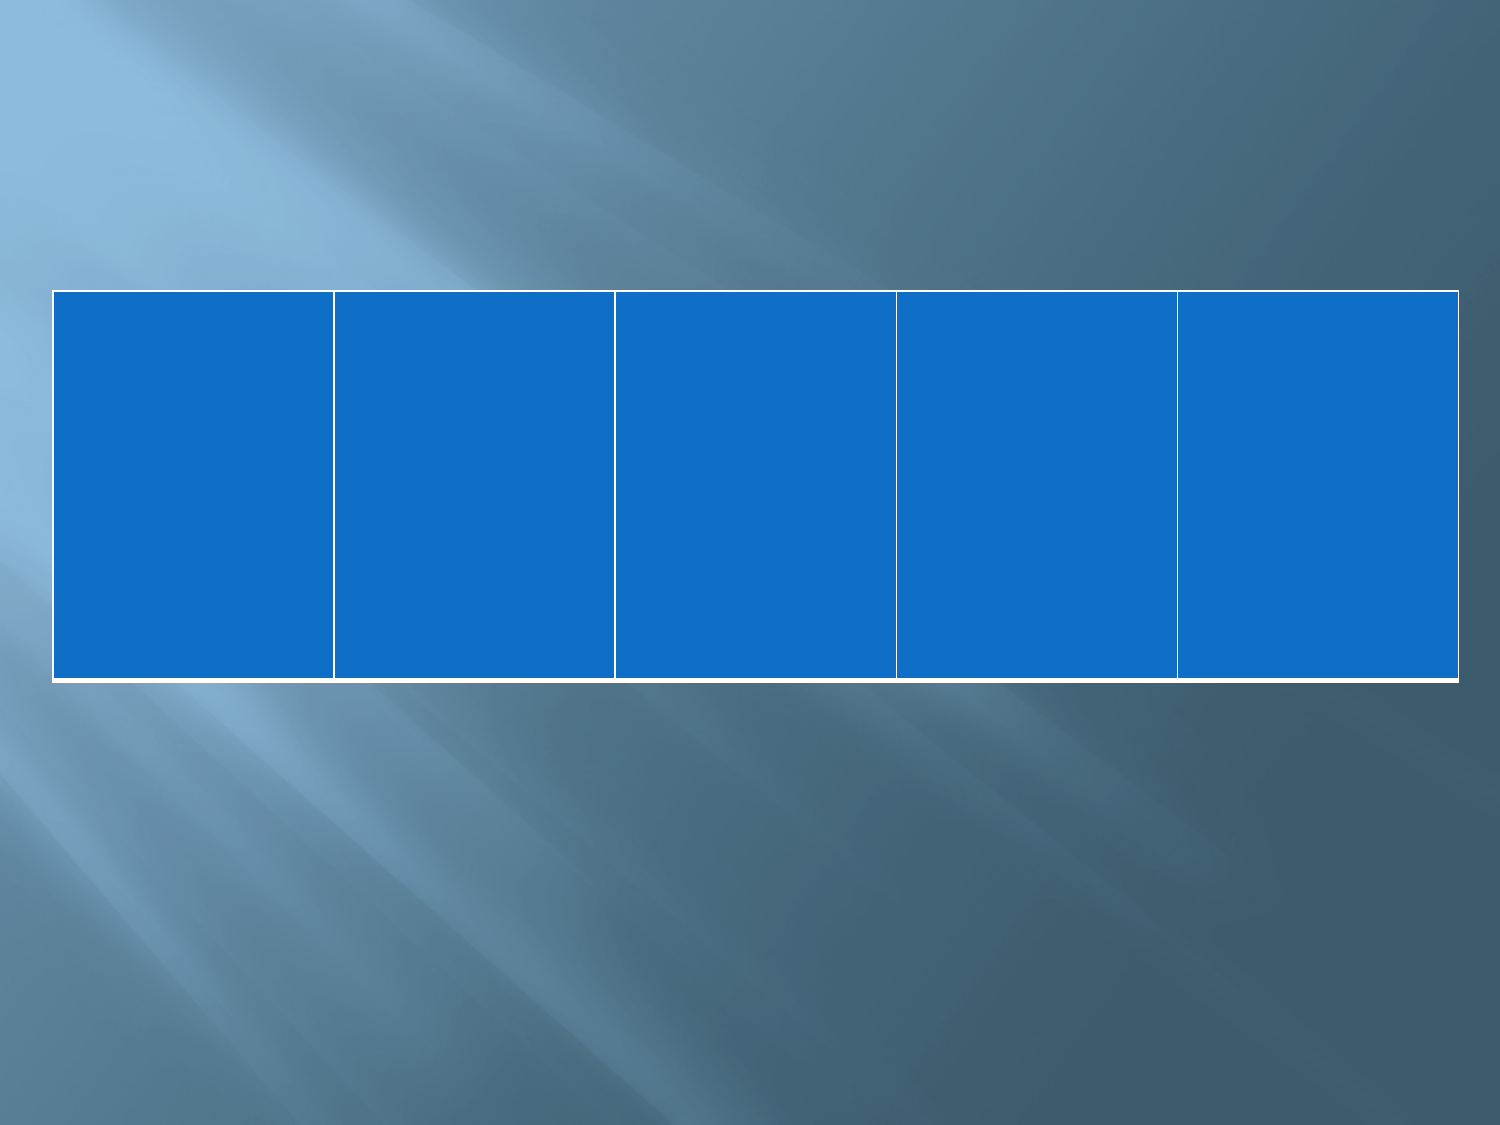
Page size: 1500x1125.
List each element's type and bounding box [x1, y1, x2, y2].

table_header [897, 292, 1177, 678]
table_header [1178, 292, 1458, 678]
table_header [616, 292, 896, 678]
table_header [54, 292, 333, 678]
table_header [335, 292, 614, 678]
